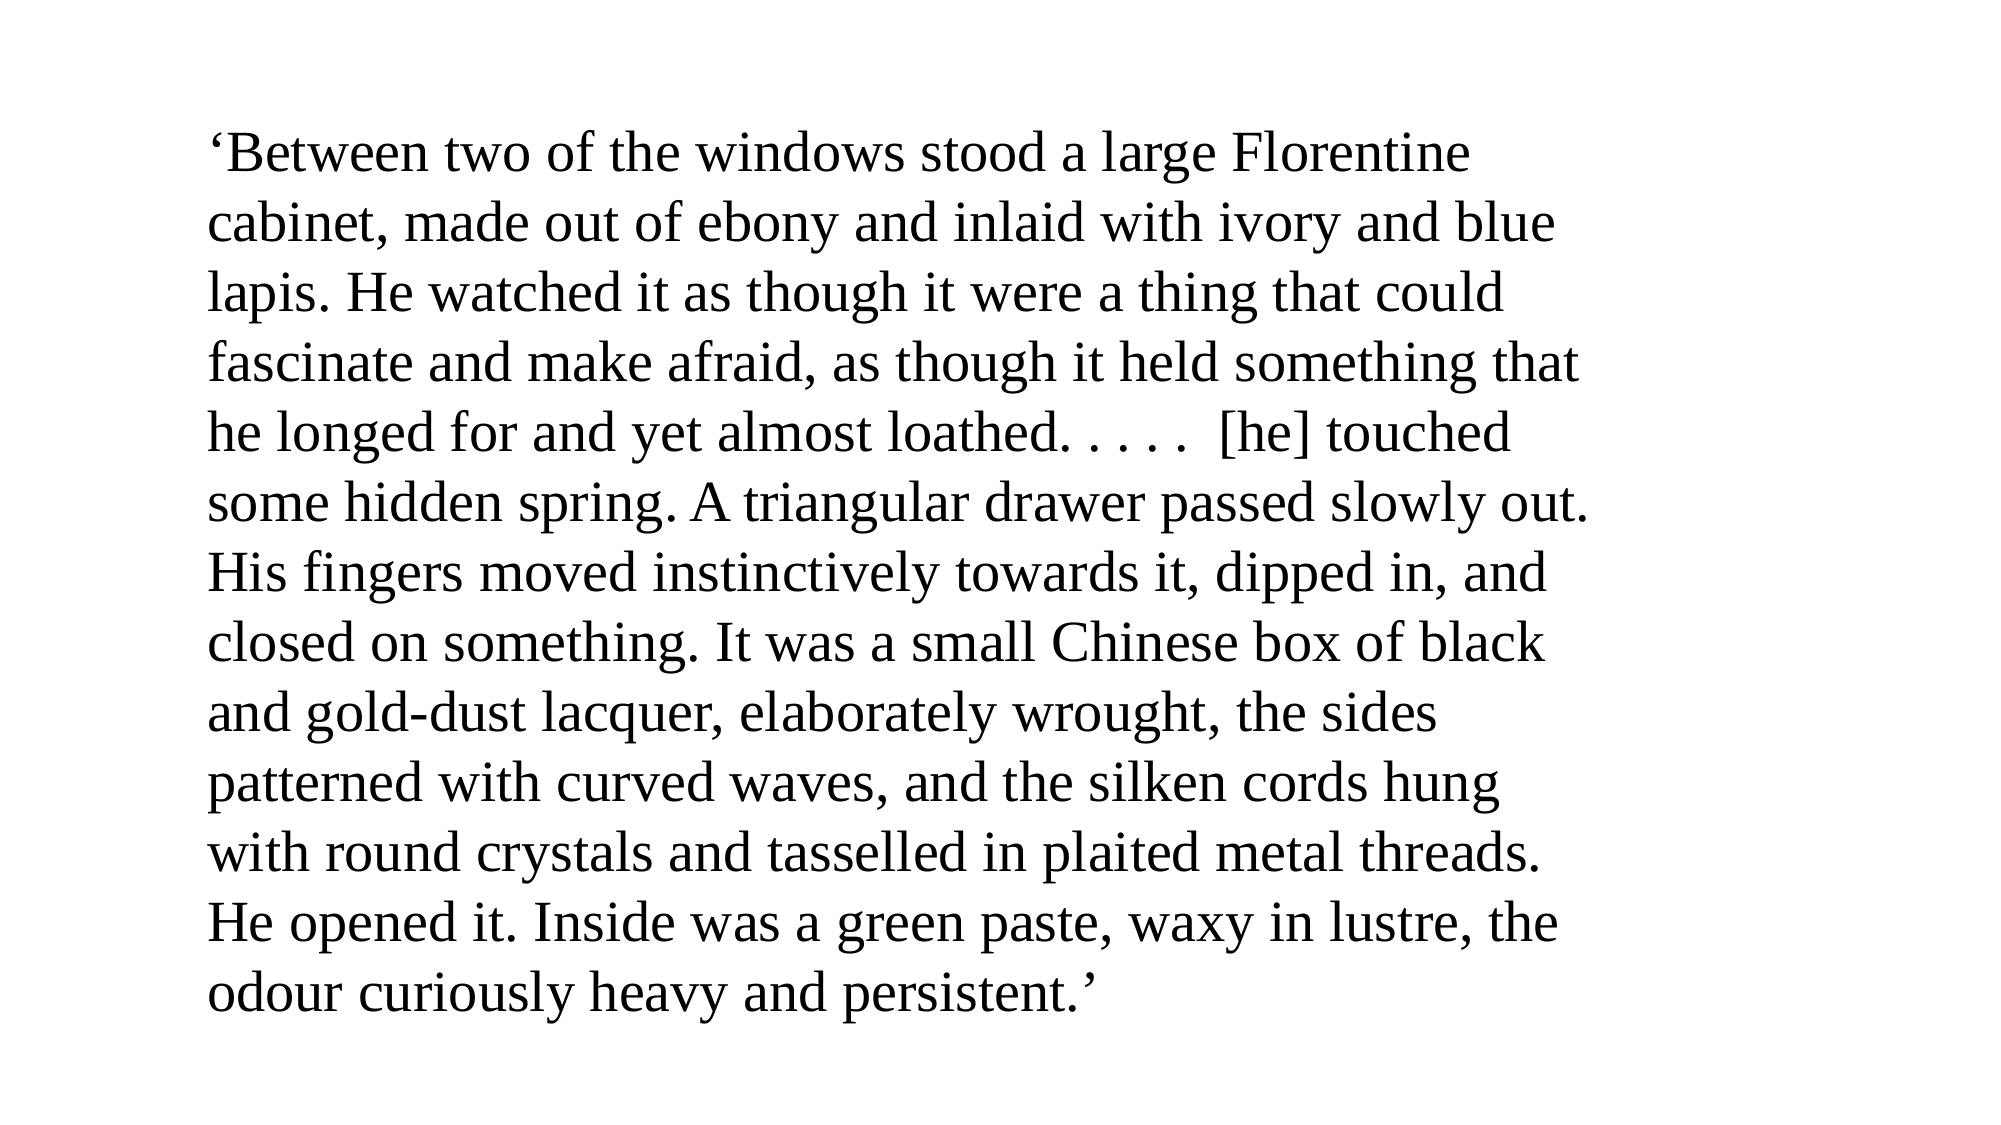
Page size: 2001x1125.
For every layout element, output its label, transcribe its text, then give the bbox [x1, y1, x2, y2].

text_box ‘Between two of the windows stood a large Florentine cabinet, made out of ebony and inlaid with ivory and blue lapis. He watched it as though it were a thing that could fascinate and make afraid, as though it held something that he longed for and yet almost loathed. . . . . [he] touched some hidden spring. A triangular drawer passed slowly out. His fingers moved instinctively towards it, dipped in, and closed on something. It was a small Chinese box of black and gold-dust lacquer, elaborately wrought, the sides patterned with curved waves, and the silken cords hung with round crystals and tasselled in plaited metal threads. He opened it. Inside was a green paste, waxy in lustre, the odour curiously heavy and persistent.’ [192, 105, 1631, 1031]
